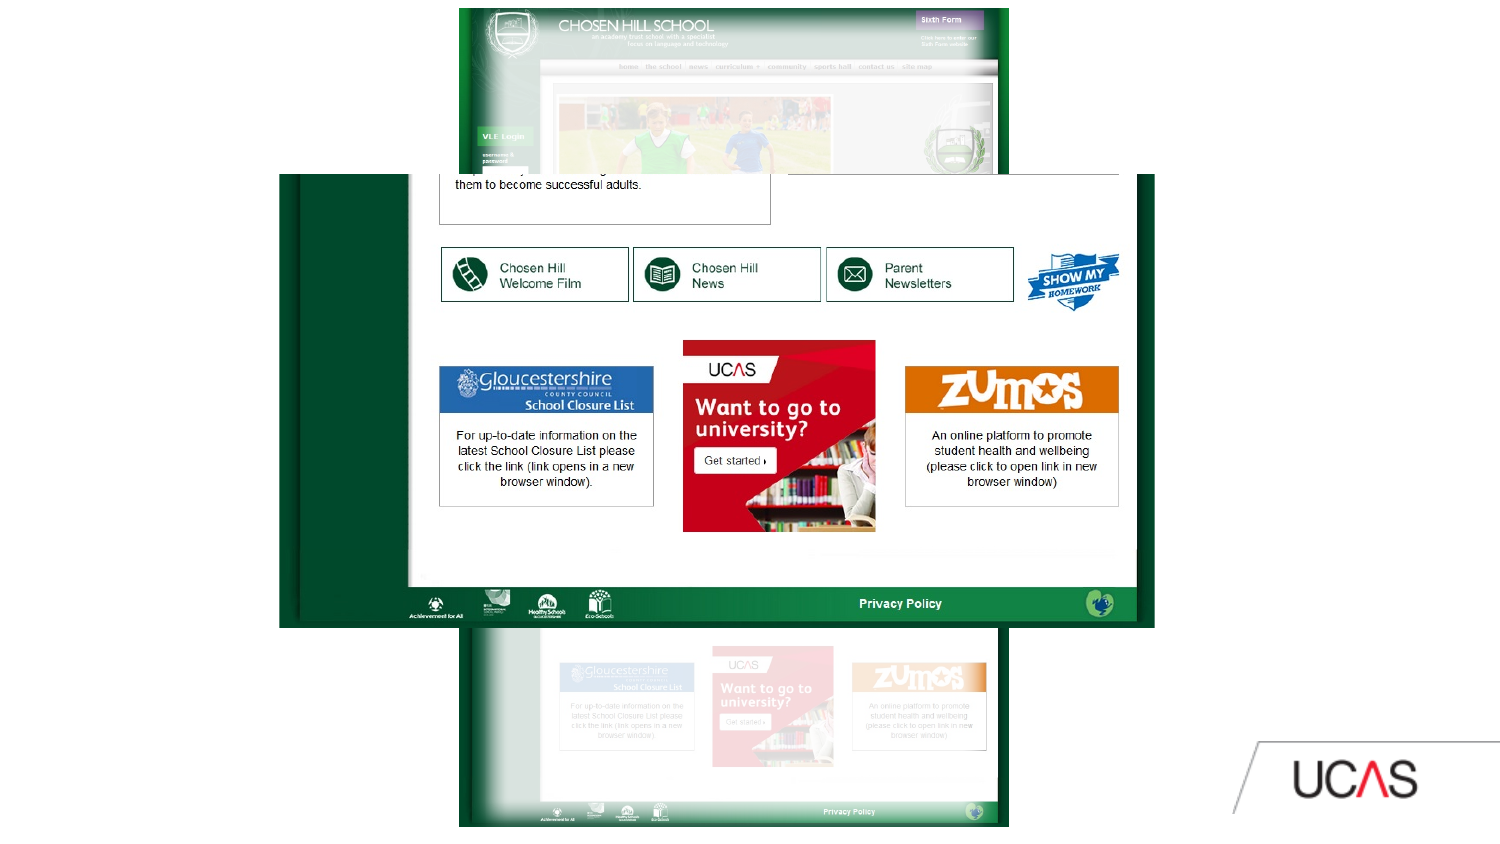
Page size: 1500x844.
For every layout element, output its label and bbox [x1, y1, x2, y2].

picture [279, 8, 1155, 828]
